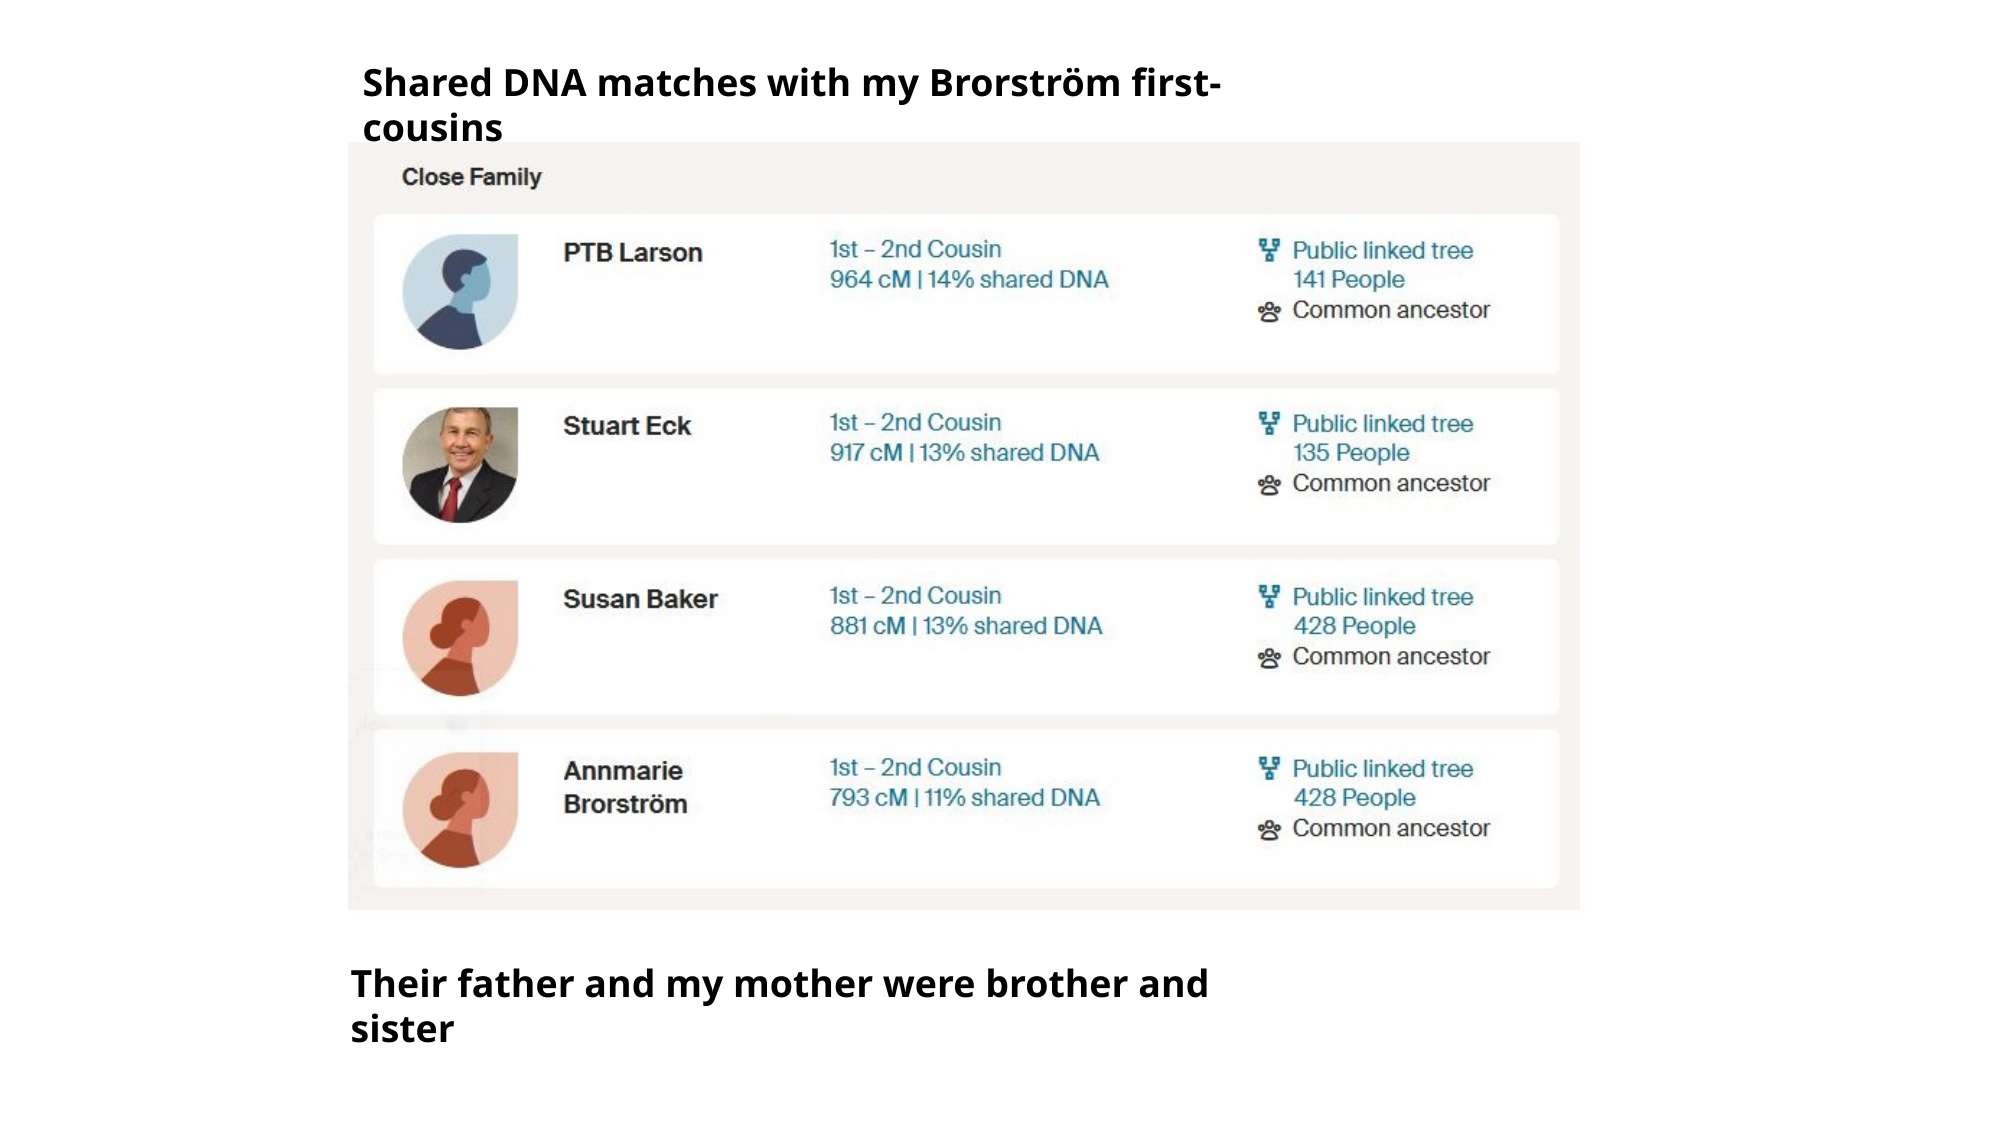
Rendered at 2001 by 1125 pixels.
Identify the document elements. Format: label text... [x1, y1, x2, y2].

text_box Shared DNA matches with my Brorström first-cousins [348, 51, 1349, 142]
text_box Their father and my mother were brother and sister [335, 952, 1337, 1058]
picture [347, 142, 1580, 910]
